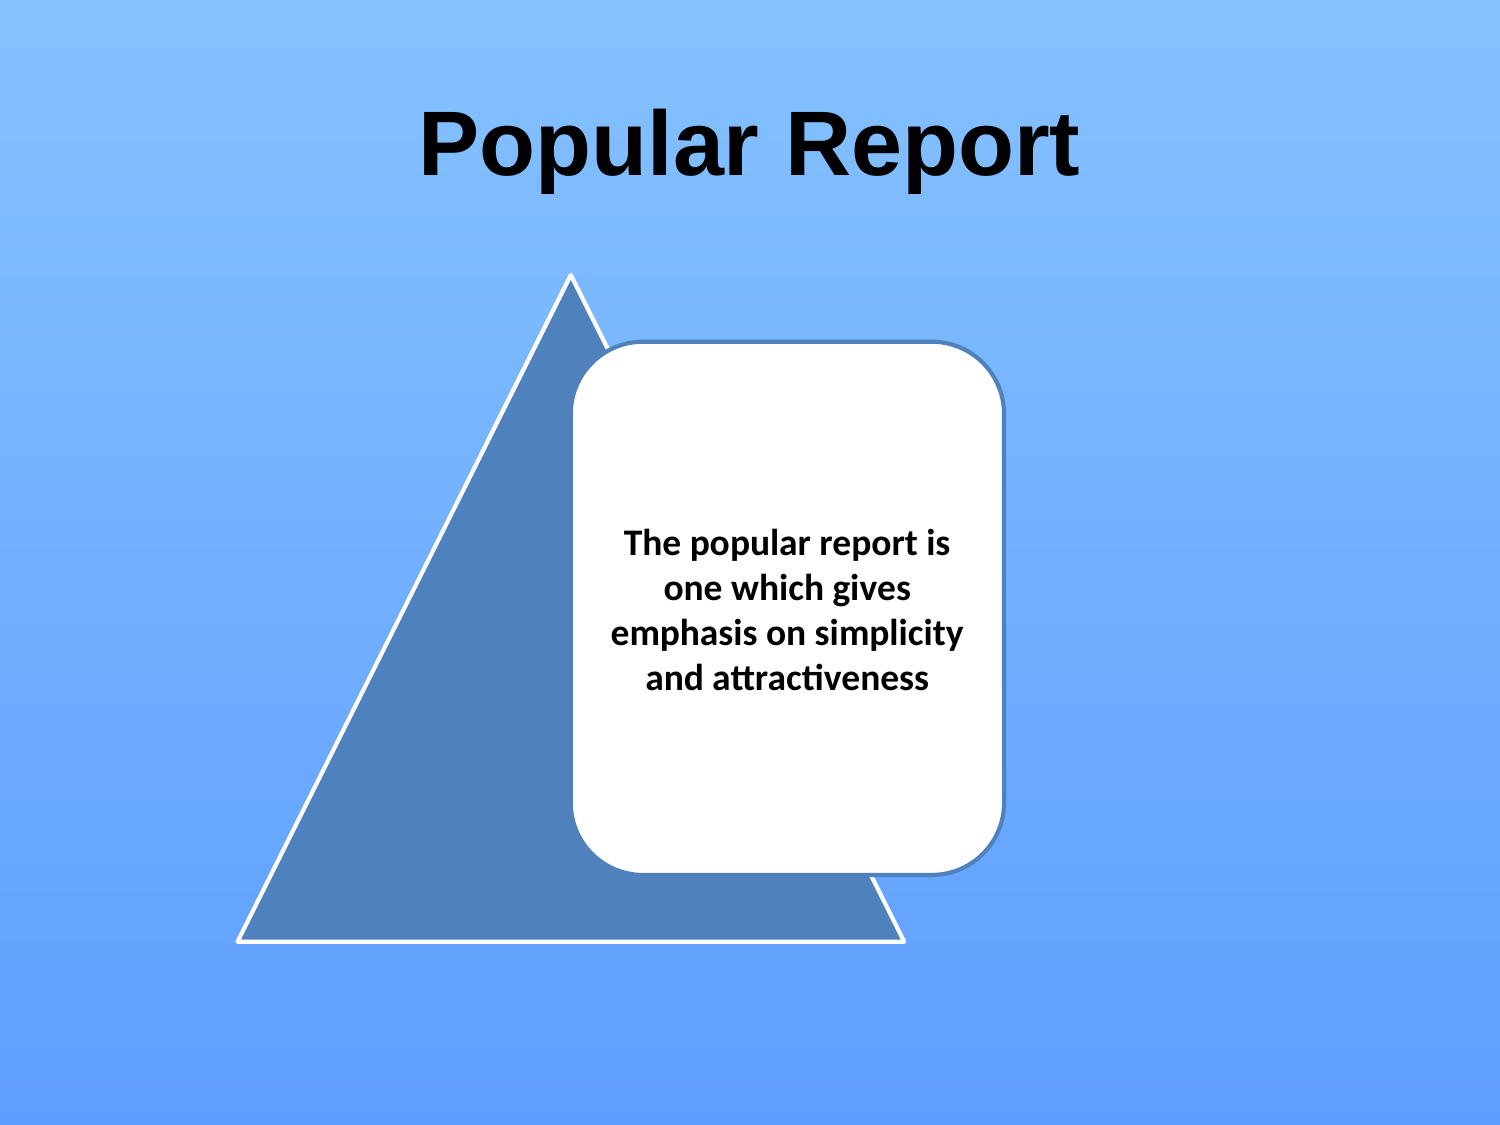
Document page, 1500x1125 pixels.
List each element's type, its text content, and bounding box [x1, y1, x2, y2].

title Popular Report [75, 45, 1425, 233]
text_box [237, 274, 1238, 942]
